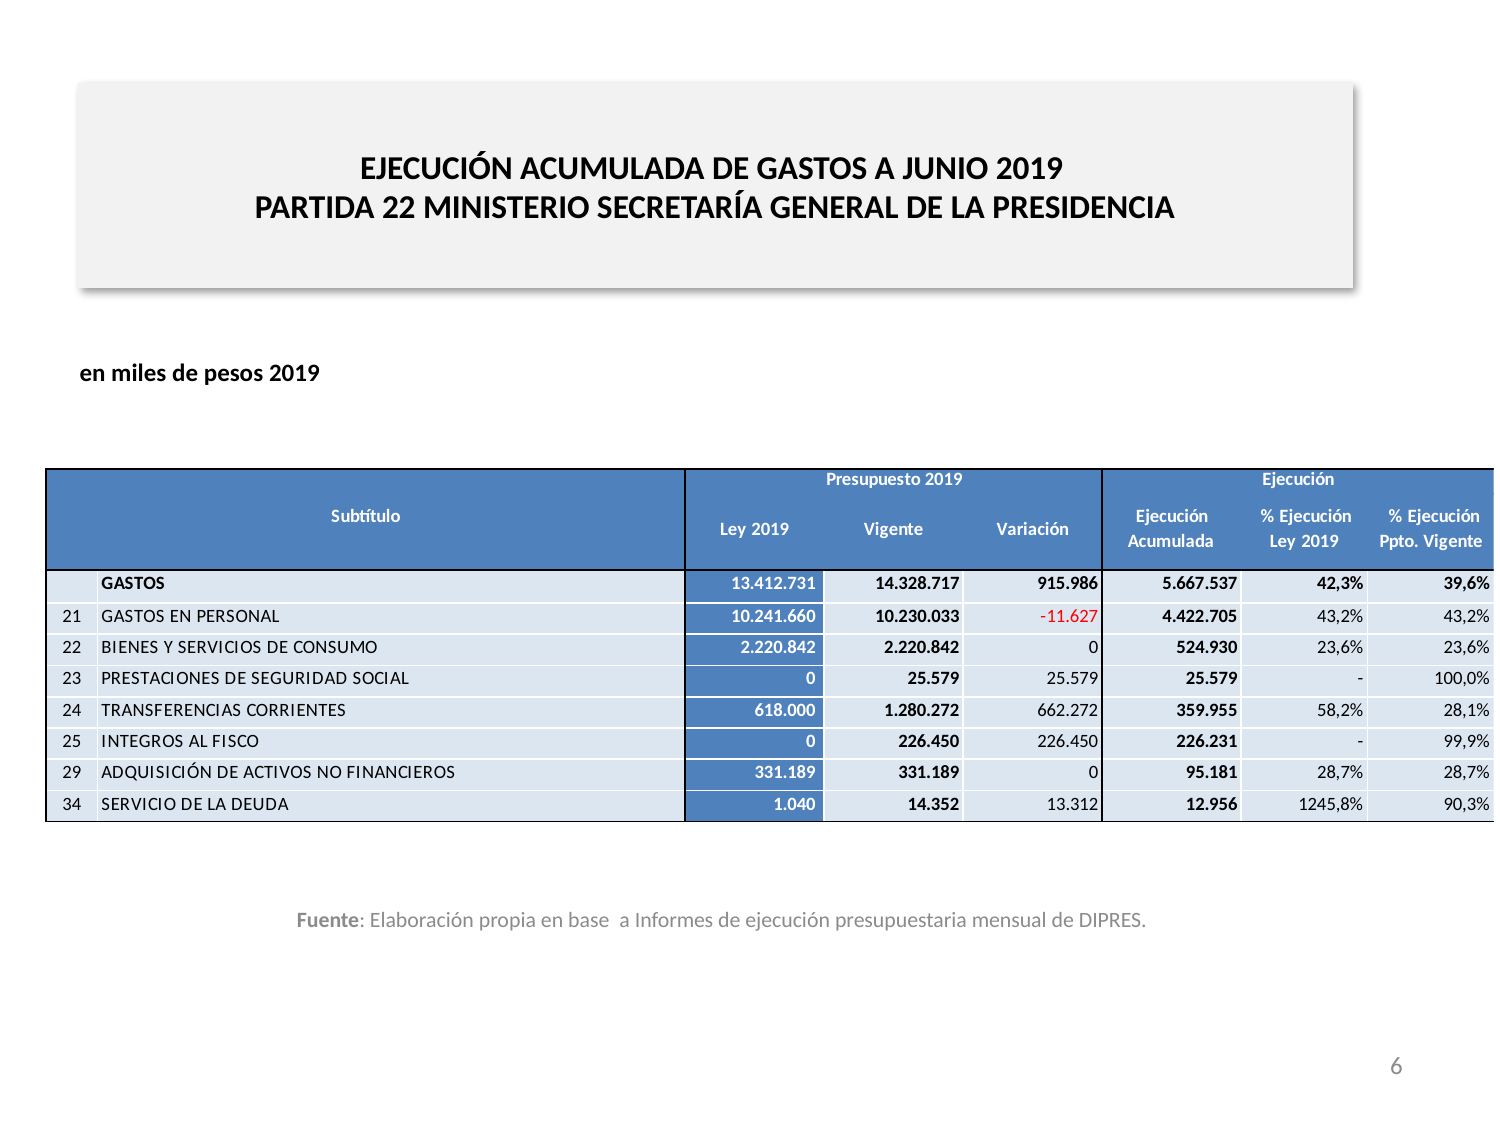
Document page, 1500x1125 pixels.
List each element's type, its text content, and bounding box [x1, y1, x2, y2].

text_box en miles de pesos 2019 [64, 349, 1353, 402]
footer Fuente: Elaboración propia en base a Informes de ejecución presupuestaria mensual de DIPRES. [78, 889, 1367, 949]
picture [44, 467, 1496, 823]
title EJECUCIÓN ACUMULADA DE GASTOS A JUNIO 2019 PARTIDA 22 MINISTERIO SECRETARÍA GENERAL DE LA PRESIDENCIA [78, 83, 1353, 288]
slide_number 6 [1067, 1035, 1418, 1095]
